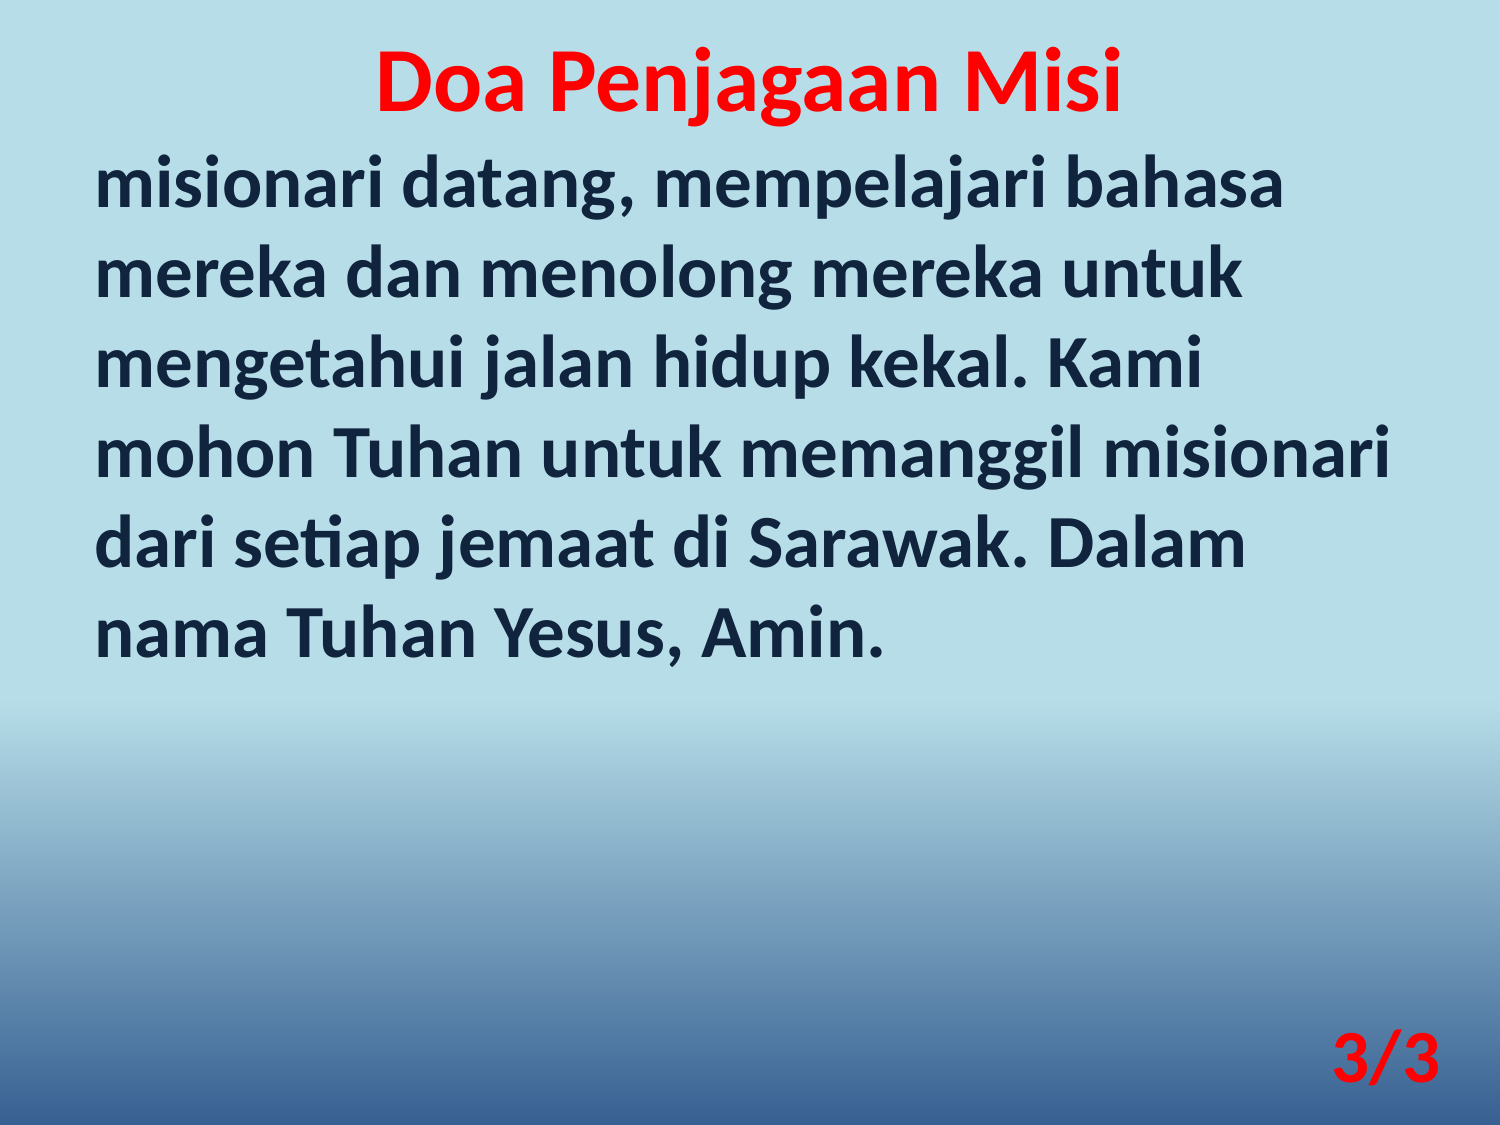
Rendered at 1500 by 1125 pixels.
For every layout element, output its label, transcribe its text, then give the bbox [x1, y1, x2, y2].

text_box 3/3 [1317, 1000, 1473, 1105]
list misionari datang, mempelajari bahasa mereka dan menolong mereka untuk mengetahui jalan hidup kekal. Kami mohon Tuhan untuk memanggil misionari dari setiap jemaat di Sarawak. Dalam nama Tuhan Yesus, Amin. [79, 125, 1432, 1043]
text_box Doa Penjagaan Misi [0, 34, 1500, 116]
